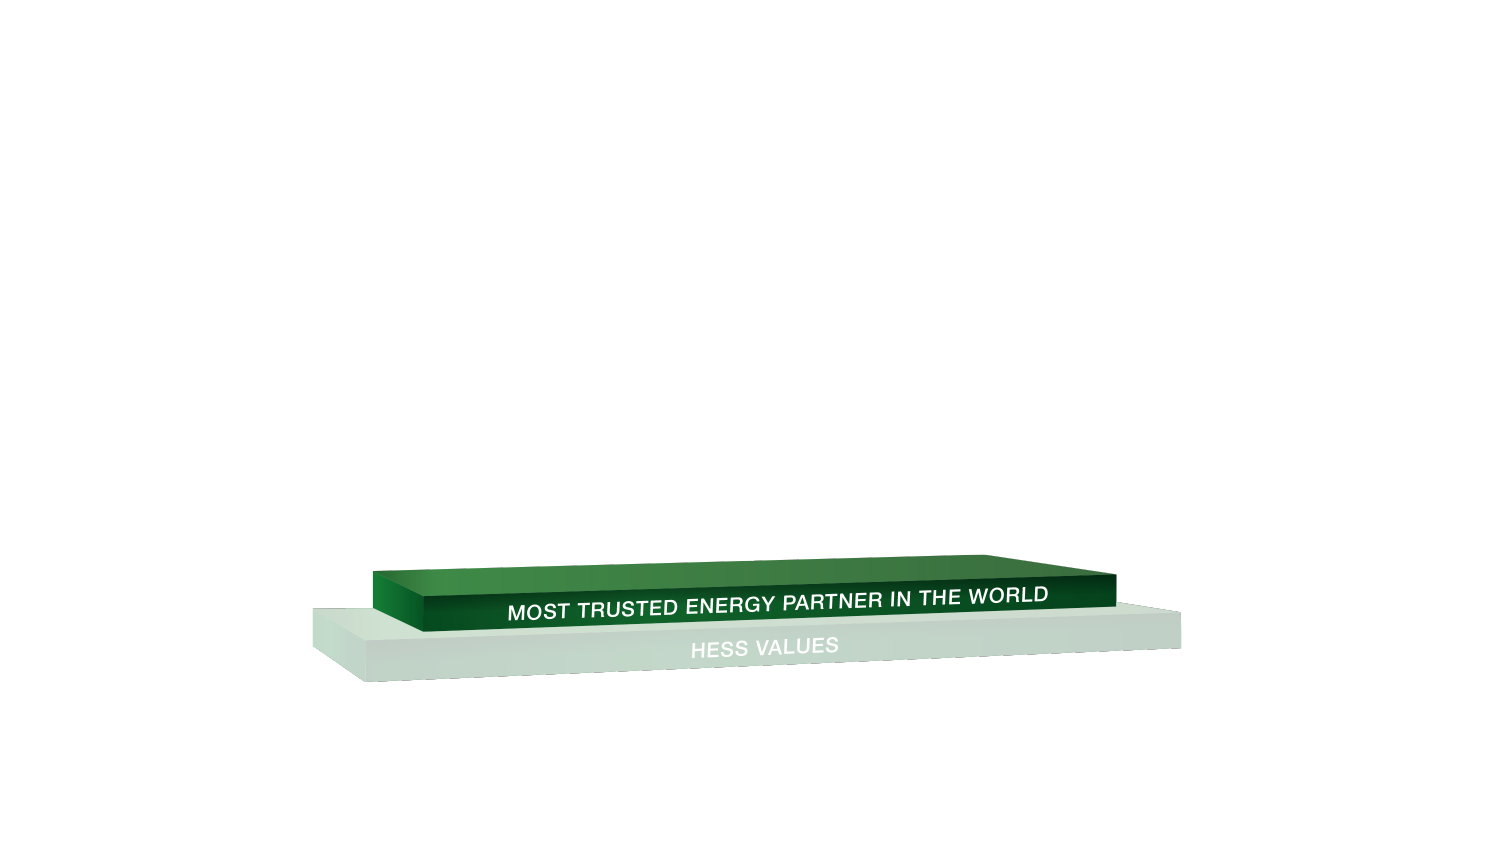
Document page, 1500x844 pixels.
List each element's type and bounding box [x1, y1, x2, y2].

picture [241, 50, 1259, 793]
